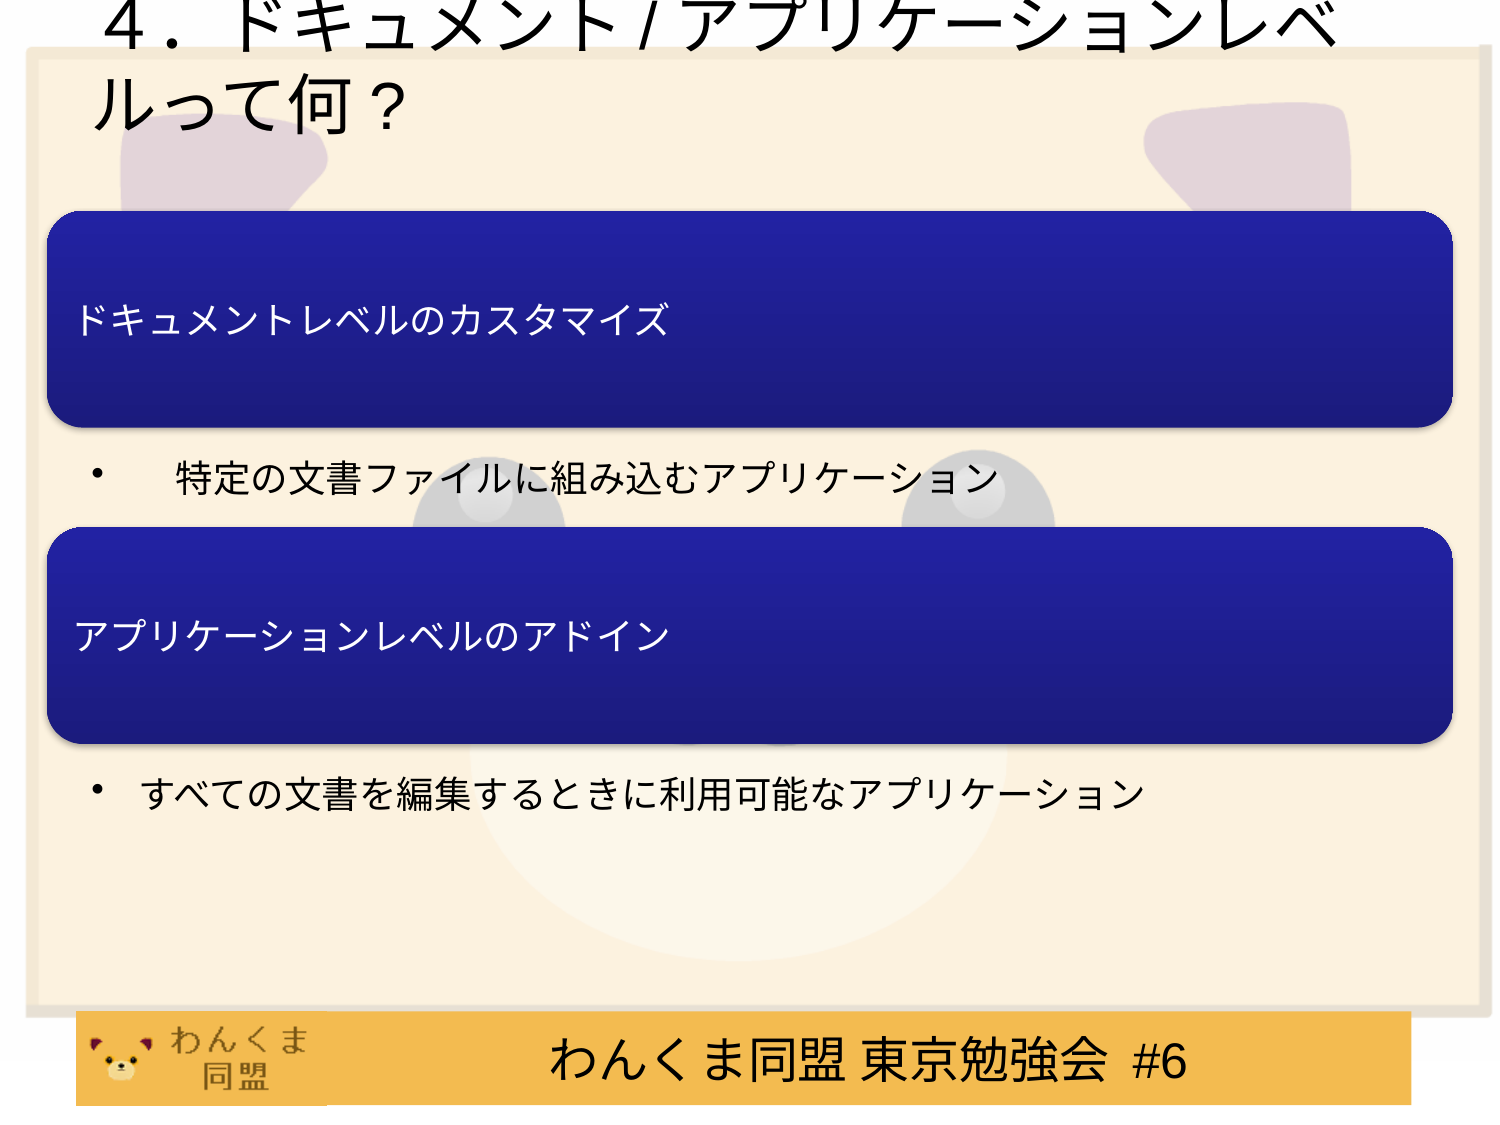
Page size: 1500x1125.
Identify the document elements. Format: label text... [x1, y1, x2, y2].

title ４．ドキュメント/アプリケーションレベルって何? [74, 44, 1426, 162]
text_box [46, 210, 1454, 844]
picture [0, 0, 1500, 1106]
